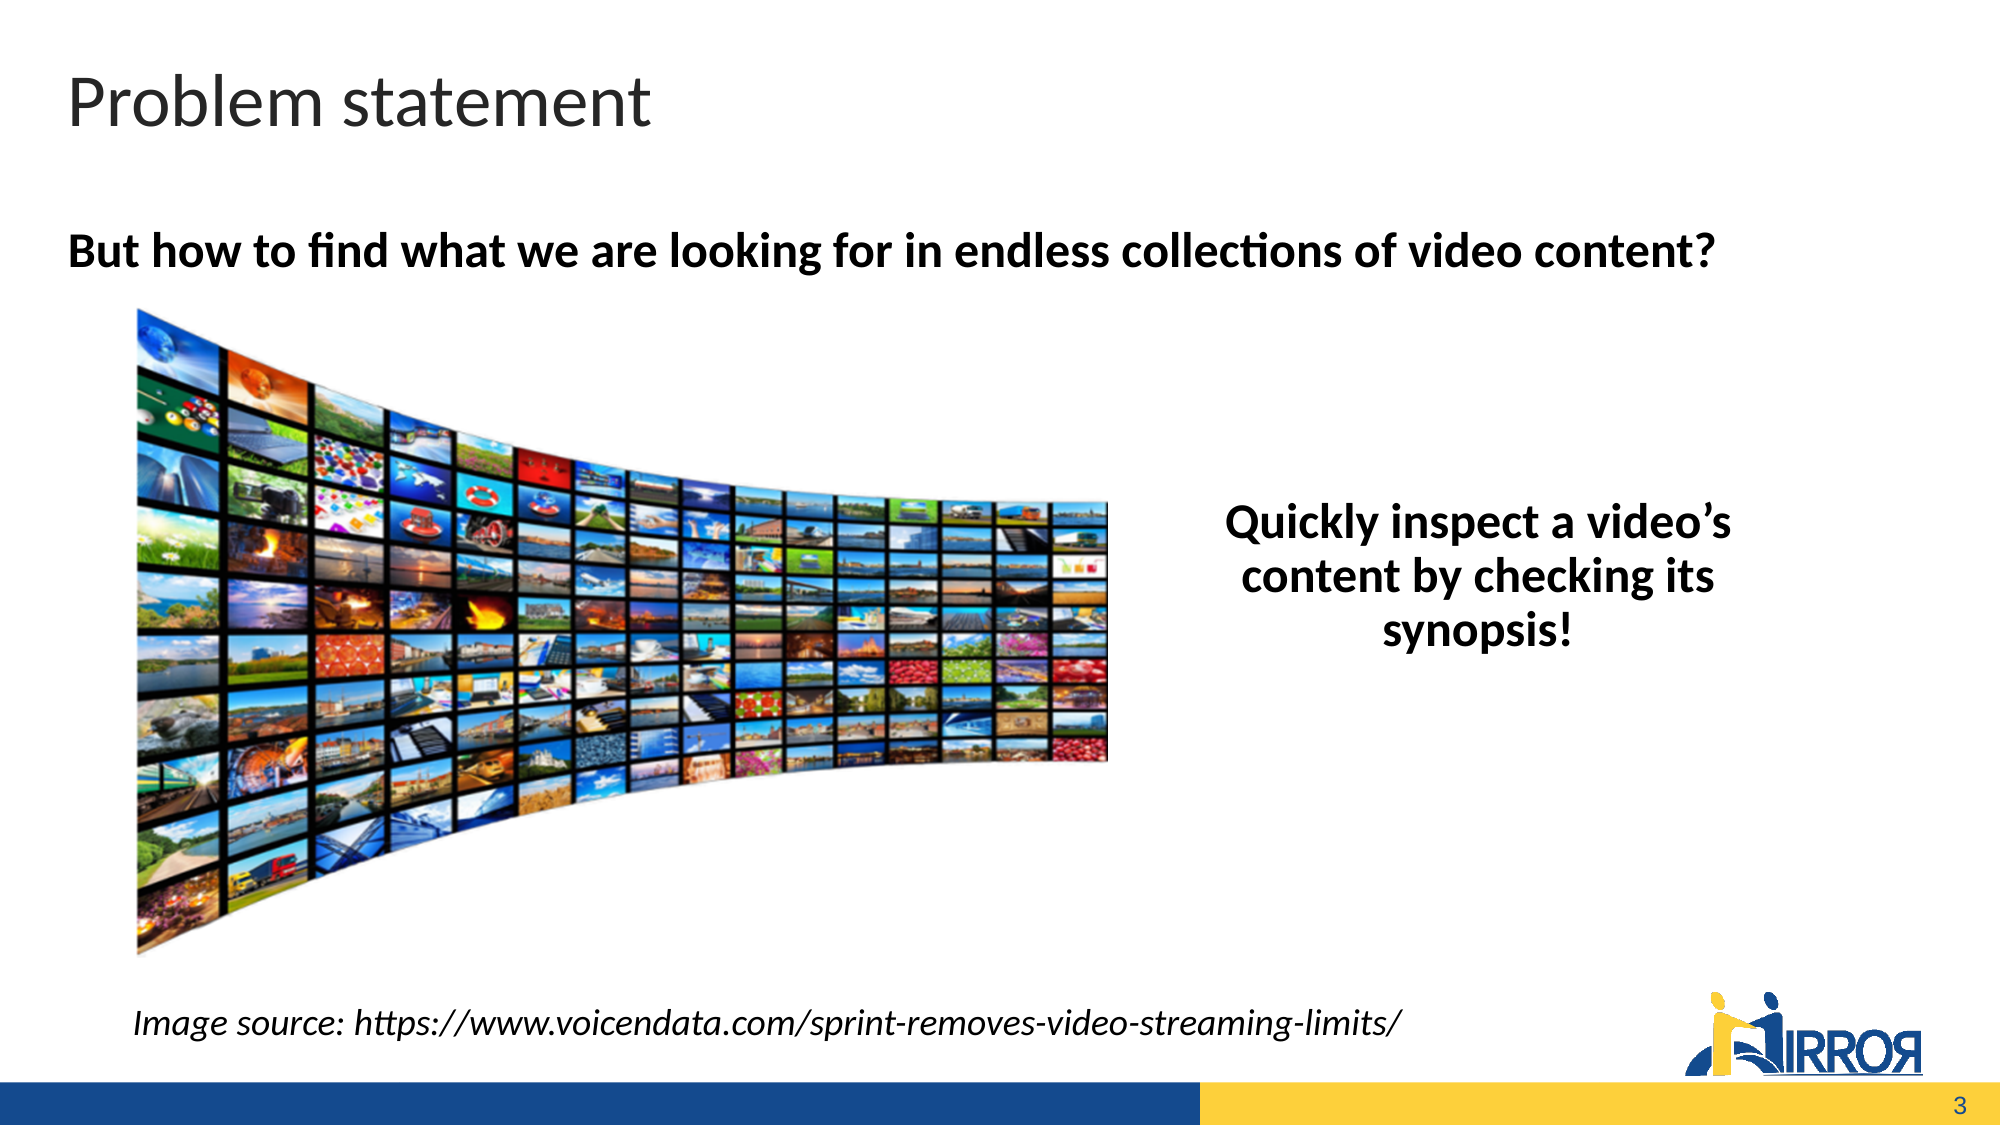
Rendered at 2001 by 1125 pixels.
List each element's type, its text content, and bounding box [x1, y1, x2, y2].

list Problem statement [53, 42, 1952, 162]
picture [1681, 988, 1925, 1074]
text_box Quickly inspect a video’s content by checking its synopsis! [1170, 488, 1772, 666]
text_box Image source: https://www.voicendata.com/sprint-removes-video-streaming-limits/ [117, 990, 1472, 1051]
slide_number 3 [1532, 1074, 1983, 1125]
list But how to find what we are looking for in endless collections of video content? [53, 198, 1890, 925]
picture [136, 307, 1108, 959]
